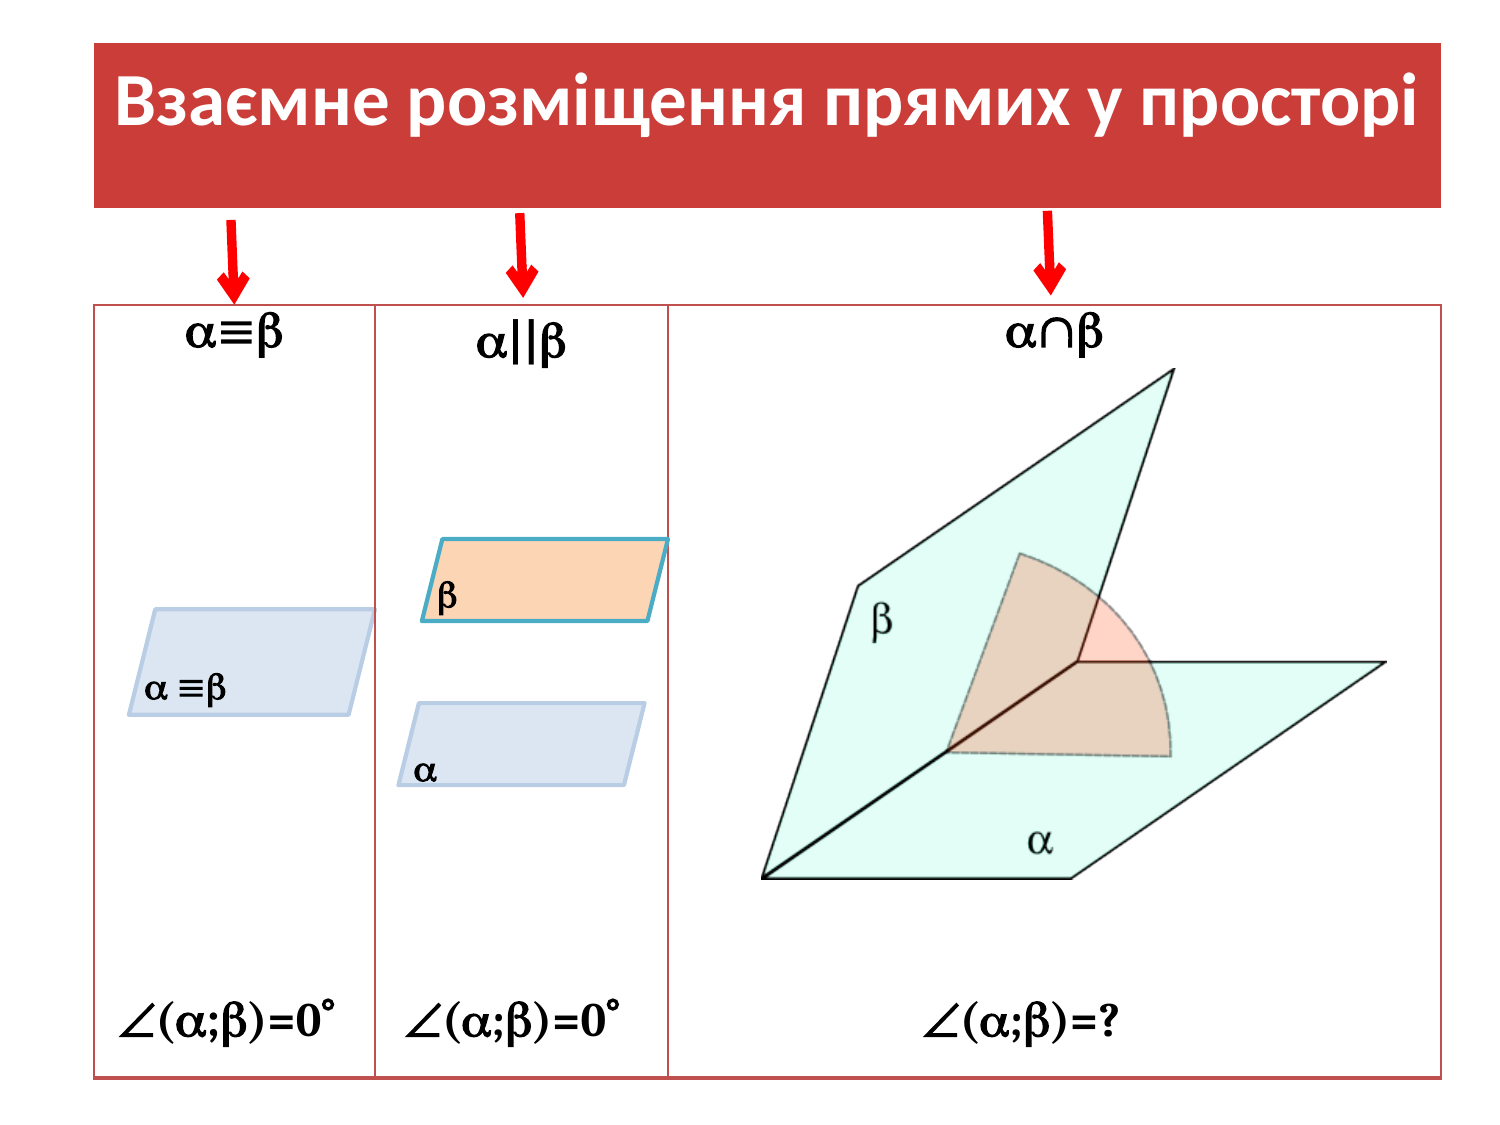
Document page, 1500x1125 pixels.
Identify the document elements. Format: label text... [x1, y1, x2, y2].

table_header  [95, 306, 374, 1076]
table_header Взаємне розміщення прямих у просторі [94, 43, 1441, 208]
table_header  [669, 306, 1440, 1076]
table_header || [376, 306, 667, 1076]
text_box  [398, 736, 453, 796]
picture [761, 368, 1387, 880]
text_box   [129, 654, 242, 714]
text_box [408, 701, 647, 788]
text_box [519, 212, 524, 299]
text_box (;)=? [908, 978, 1136, 1054]
text_box (;)=0 [390, 978, 634, 1054]
text_box [419, 536, 671, 624]
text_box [230, 219, 235, 305]
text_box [1047, 210, 1052, 296]
text_box (;)=0 [104, 978, 349, 1054]
text_box  [422, 562, 473, 623]
